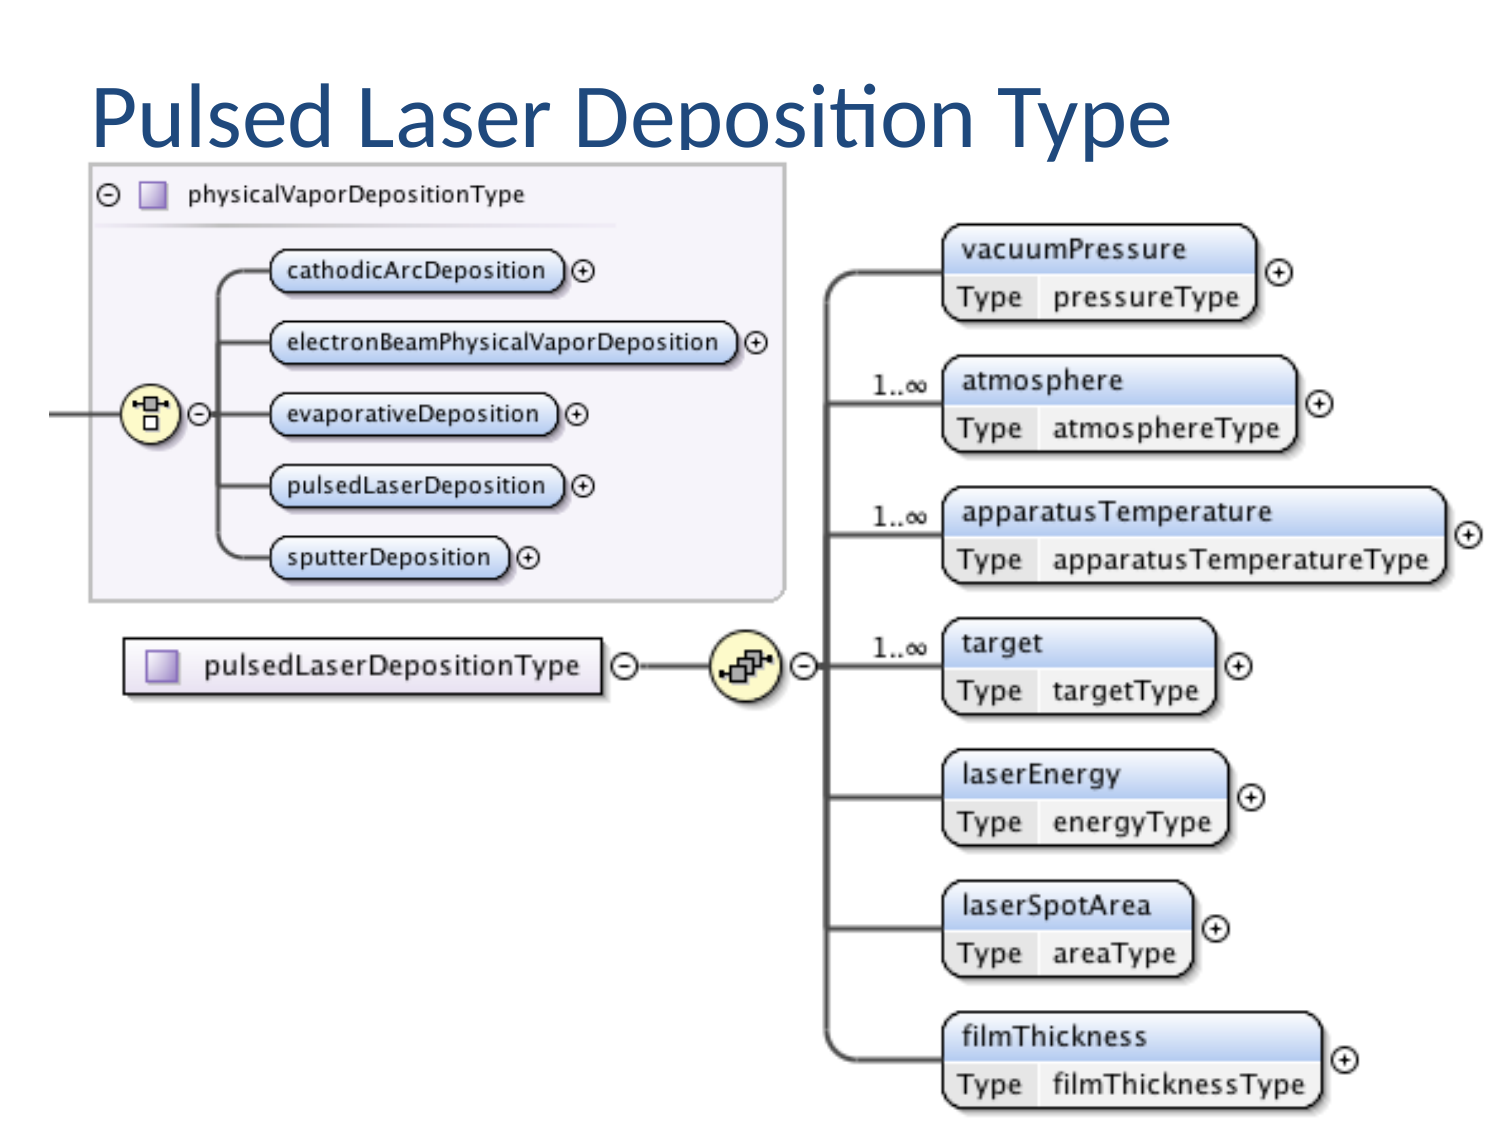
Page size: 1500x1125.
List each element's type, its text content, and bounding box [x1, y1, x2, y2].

title Pulsed Laser Deposition Type [75, 45, 1425, 176]
picture [48, 149, 1490, 1125]
